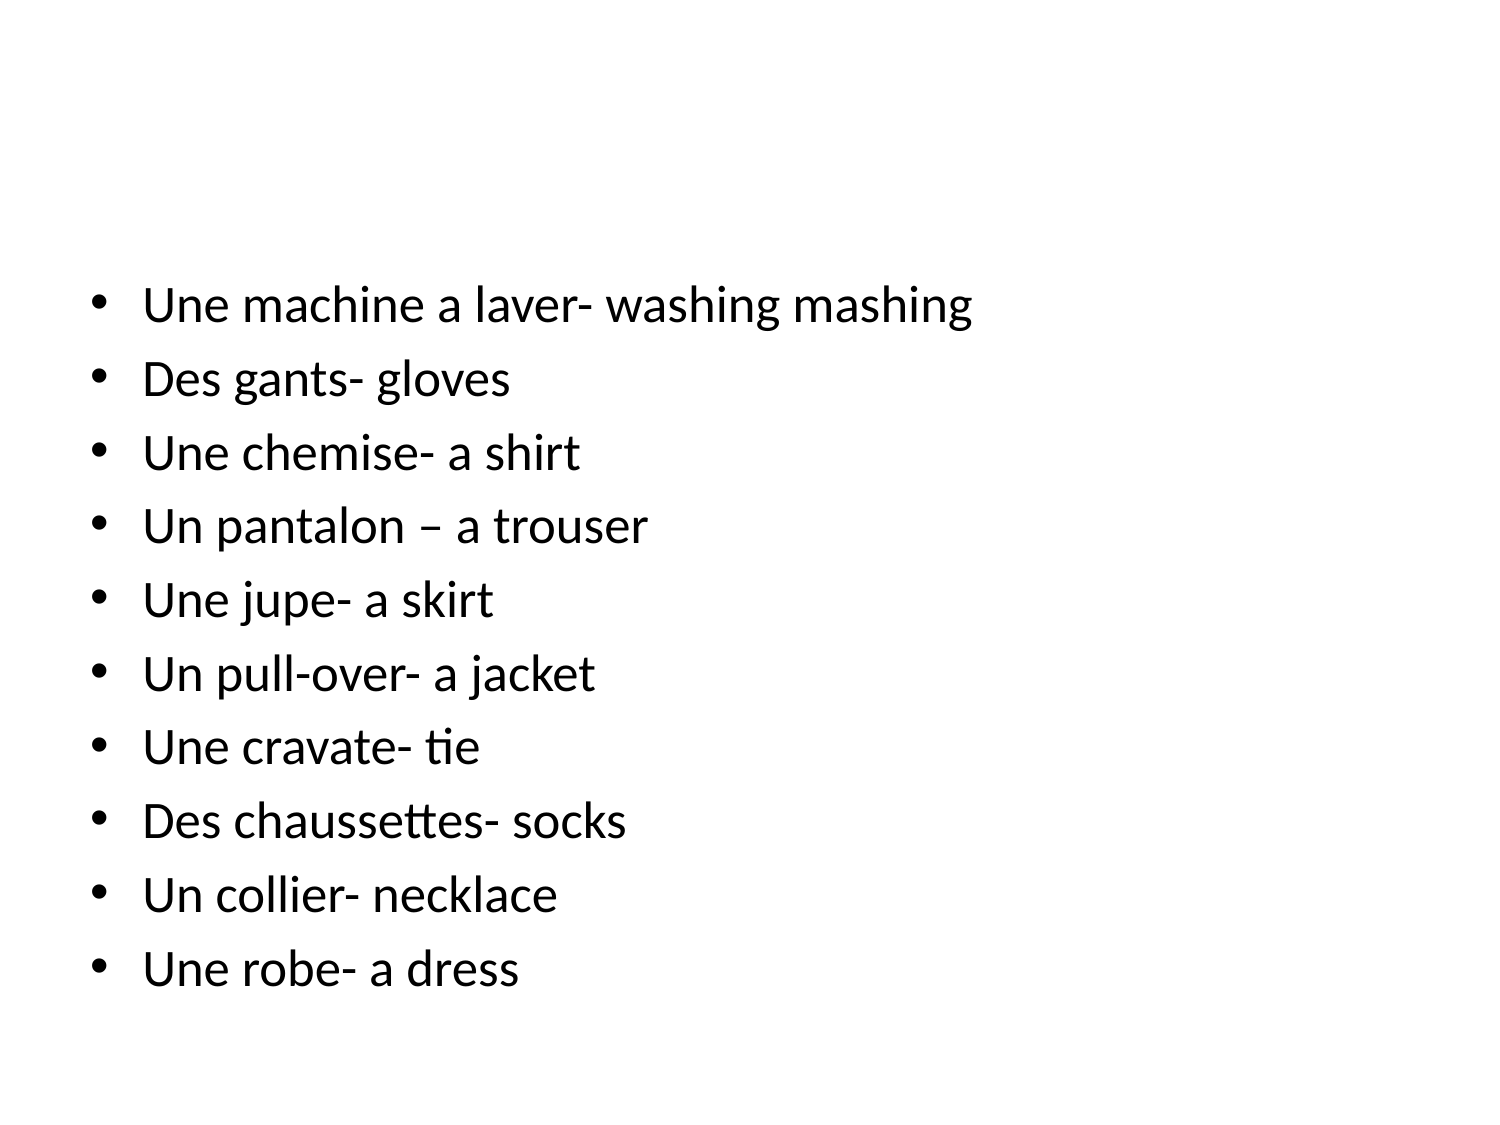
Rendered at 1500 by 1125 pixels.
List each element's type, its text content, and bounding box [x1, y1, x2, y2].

list Une machine a laver- washing mashing Des gants- gloves Une chemise- a shirt Un pantalon – a trouser Une jupe- a skirt Un pull-over- a jacket Une cravate- tie Des chaussettes- socks Un collier- necklace Une robe- a dress [75, 262, 1425, 1005]
